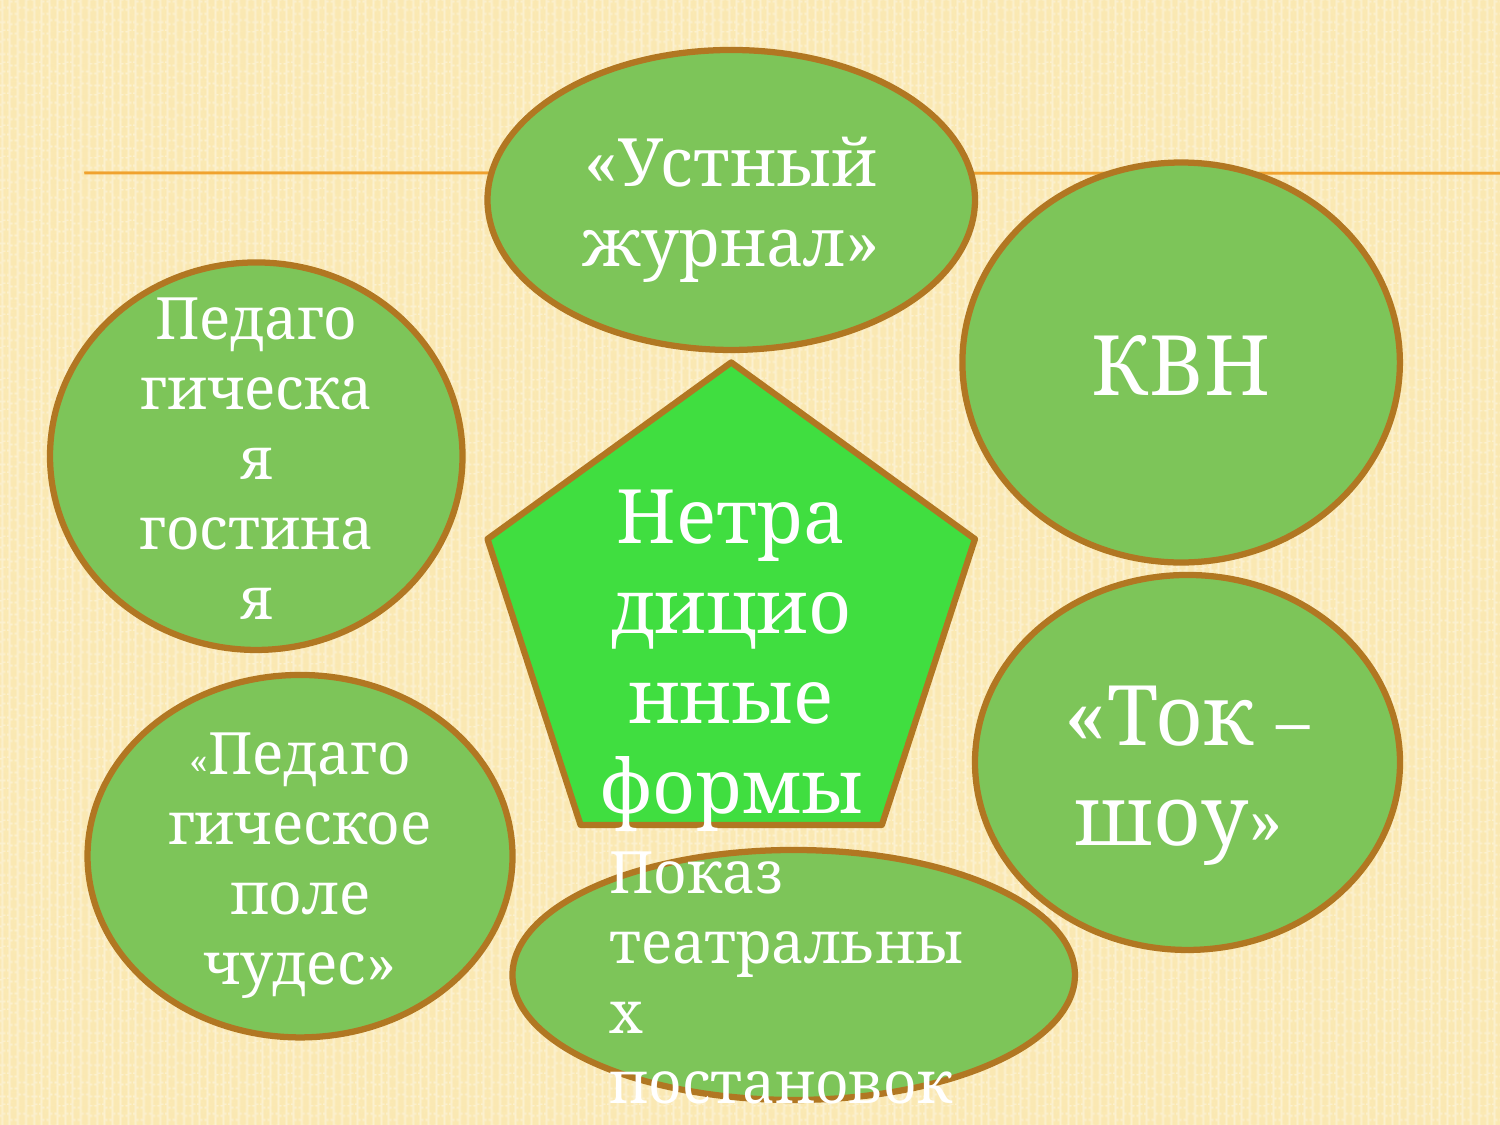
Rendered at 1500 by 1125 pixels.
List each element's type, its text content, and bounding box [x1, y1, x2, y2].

text_box Показ театральных постановок [509, 846, 1079, 1104]
text_box Педаго гическая гостиная [46, 259, 466, 654]
text_box «Ток – шоу» [971, 571, 1404, 954]
text_box КВН [959, 159, 1404, 566]
text_box «Устный журнал» [484, 46, 979, 354]
text_box «Педаго гическое поле чудес» [84, 671, 516, 1041]
text_box Нетра диционные формы [484, 359, 978, 829]
